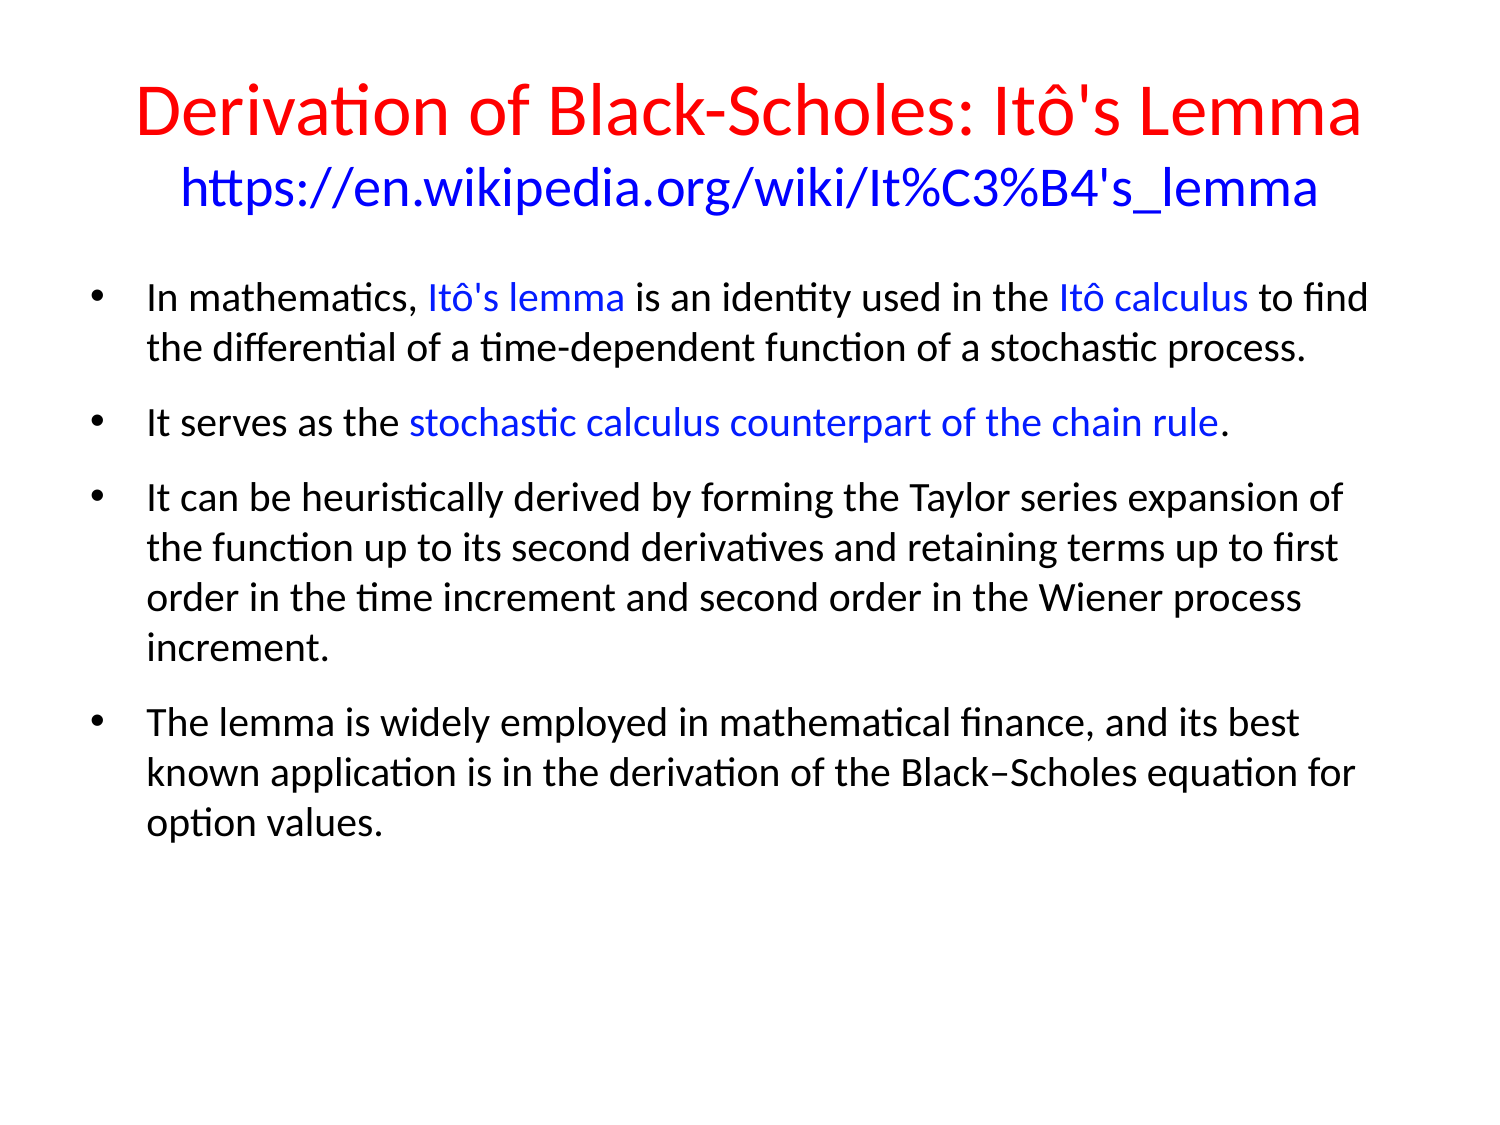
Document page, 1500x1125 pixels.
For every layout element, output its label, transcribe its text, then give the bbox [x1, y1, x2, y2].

list In mathematics, Itô's lemma is an identity used in the Itô calculus to find the differential of a time-dependent function of a stochastic process. It serves as the stochastic calculus counterpart of the chain rule. It can be heuristically derived by forming the Taylor series expansion of the function up to its second derivatives and retaining terms up to first order in the time increment and second order in the Wiener process increment. The lemma is widely employed in mathematical finance, and its best known application is in the derivation of the Black–Scholes equation for option values. [75, 262, 1425, 1005]
title Derivation of Black-Scholes: Itô's Lemma https://en.wikipedia.org/wiki/It%C3%B4's_lemma [75, 45, 1425, 233]
